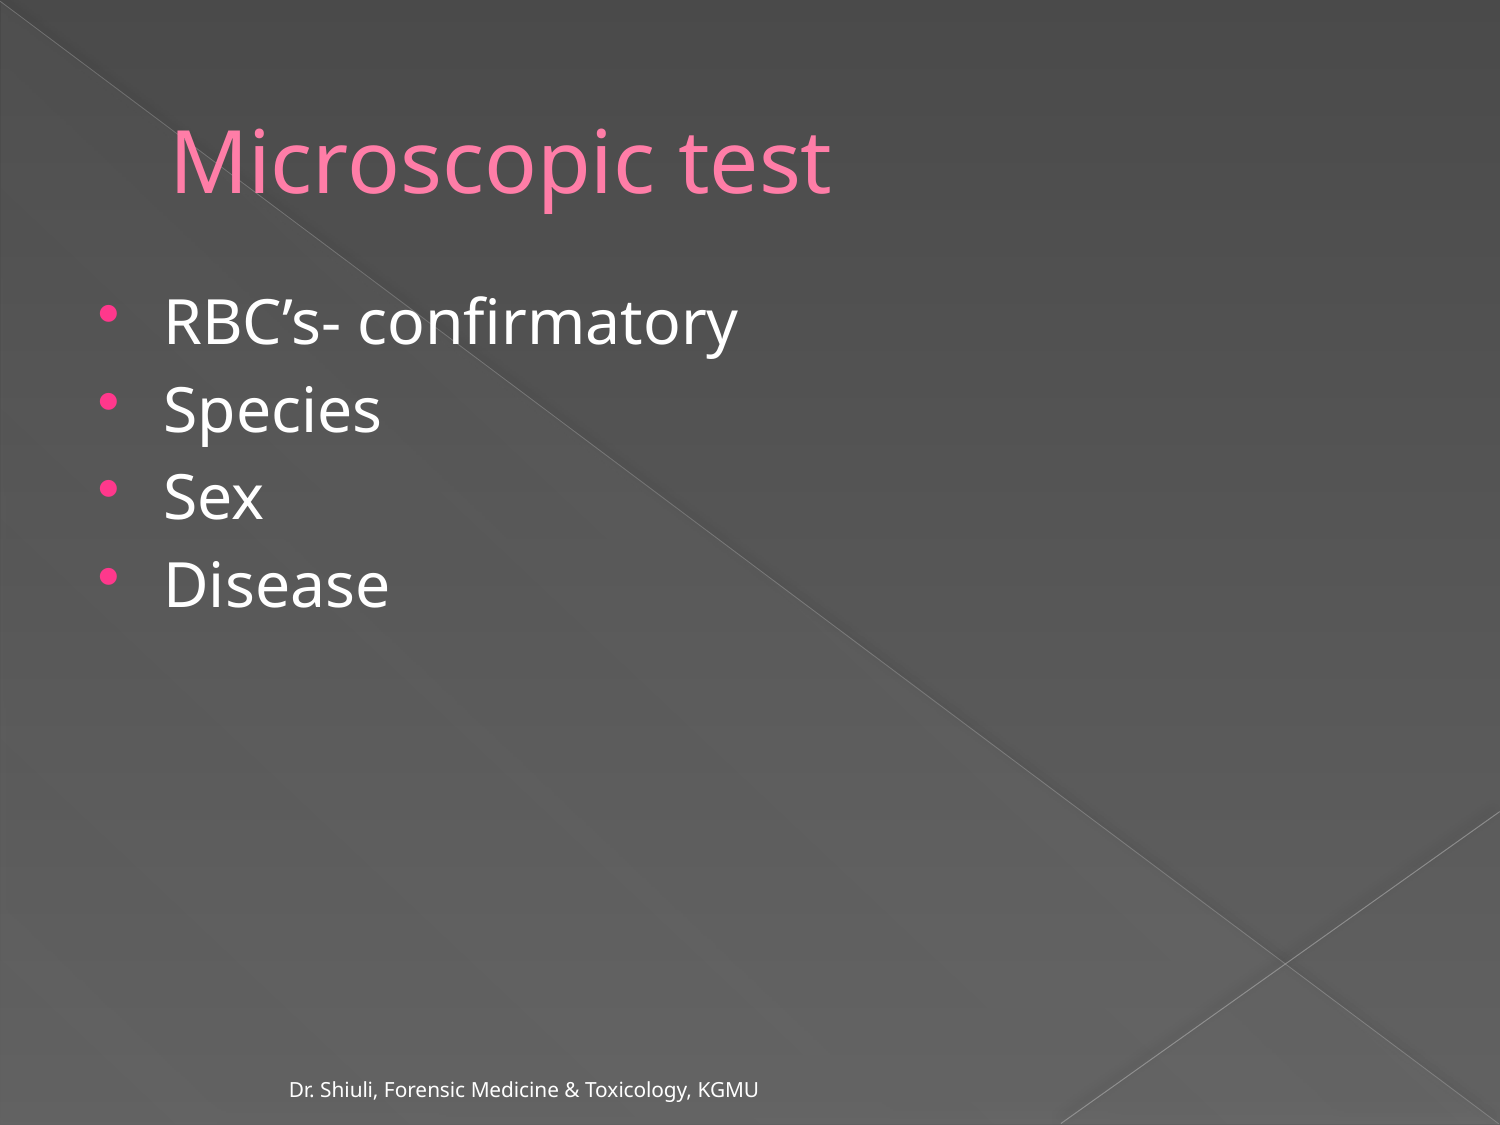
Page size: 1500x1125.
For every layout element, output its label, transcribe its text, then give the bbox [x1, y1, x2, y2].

footer Dr. Shiuli, Forensic Medicine & Toxicology, KGMU [75, 1063, 774, 1113]
list RBC’s- confirmatory Species Sex Disease [75, 275, 1425, 1059]
title Microscopic test [75, 43, 1425, 274]
